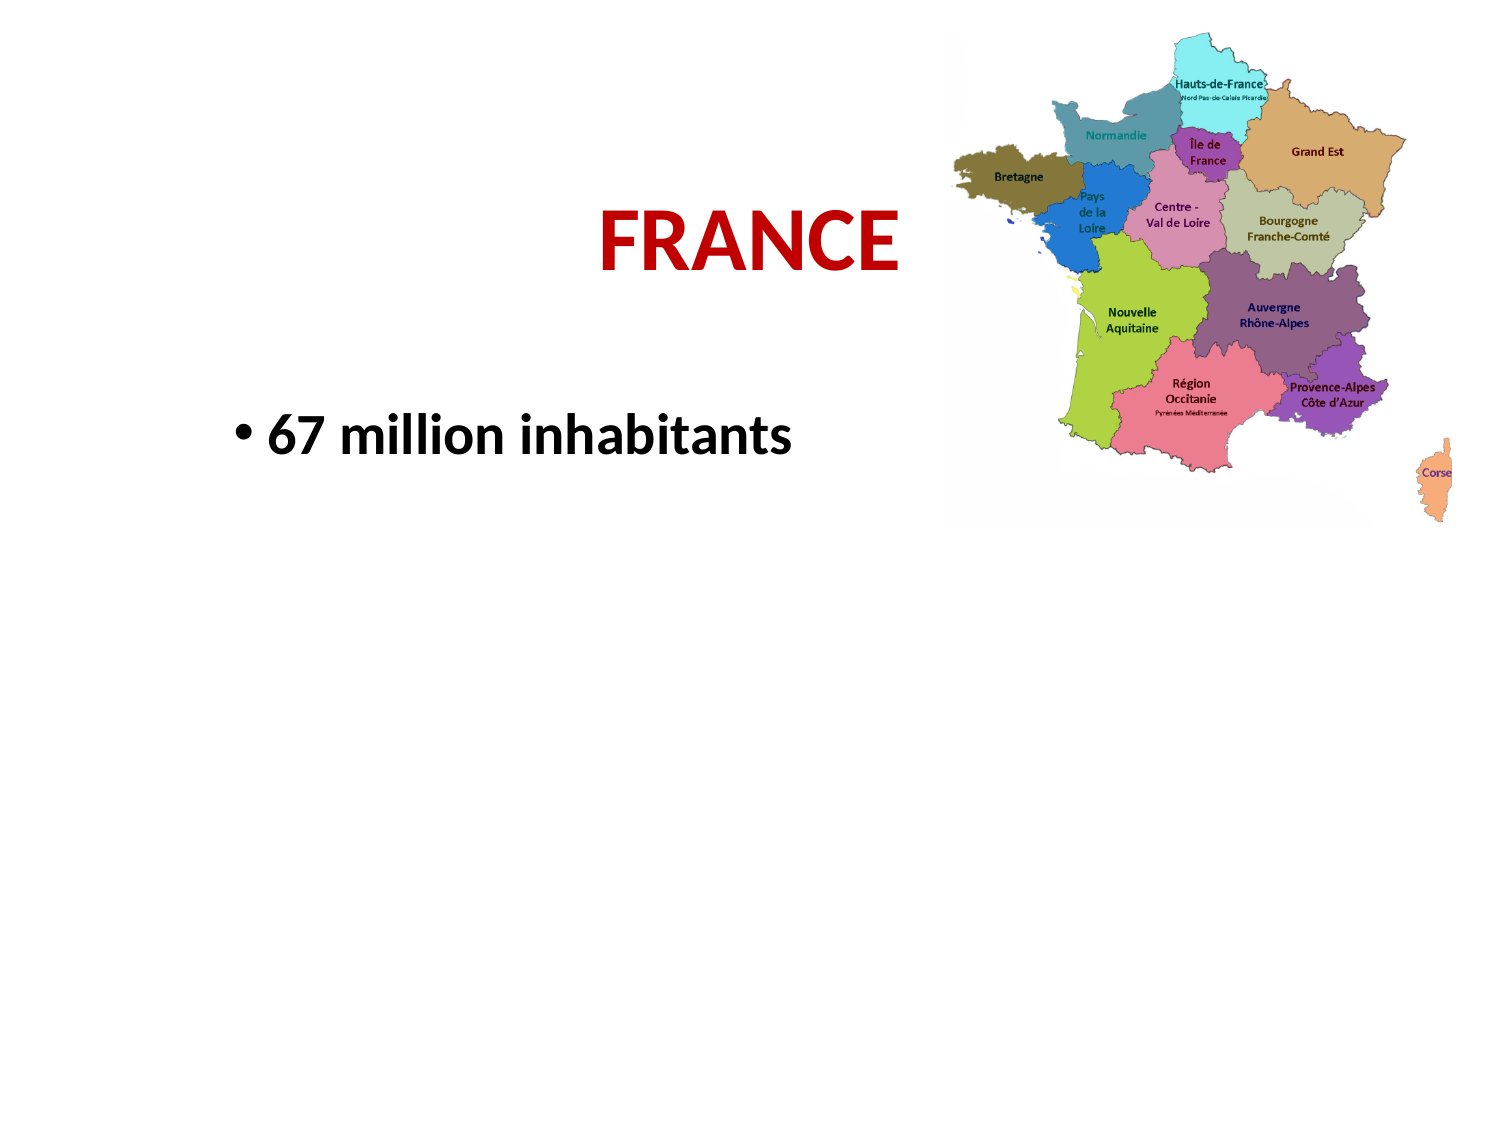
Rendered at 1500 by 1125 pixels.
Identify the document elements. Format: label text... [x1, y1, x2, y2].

title FRANCE [112, 113, 945, 355]
picture [950, 30, 1453, 528]
subtitle 67 million inhabitants [218, 349, 1269, 1000]
